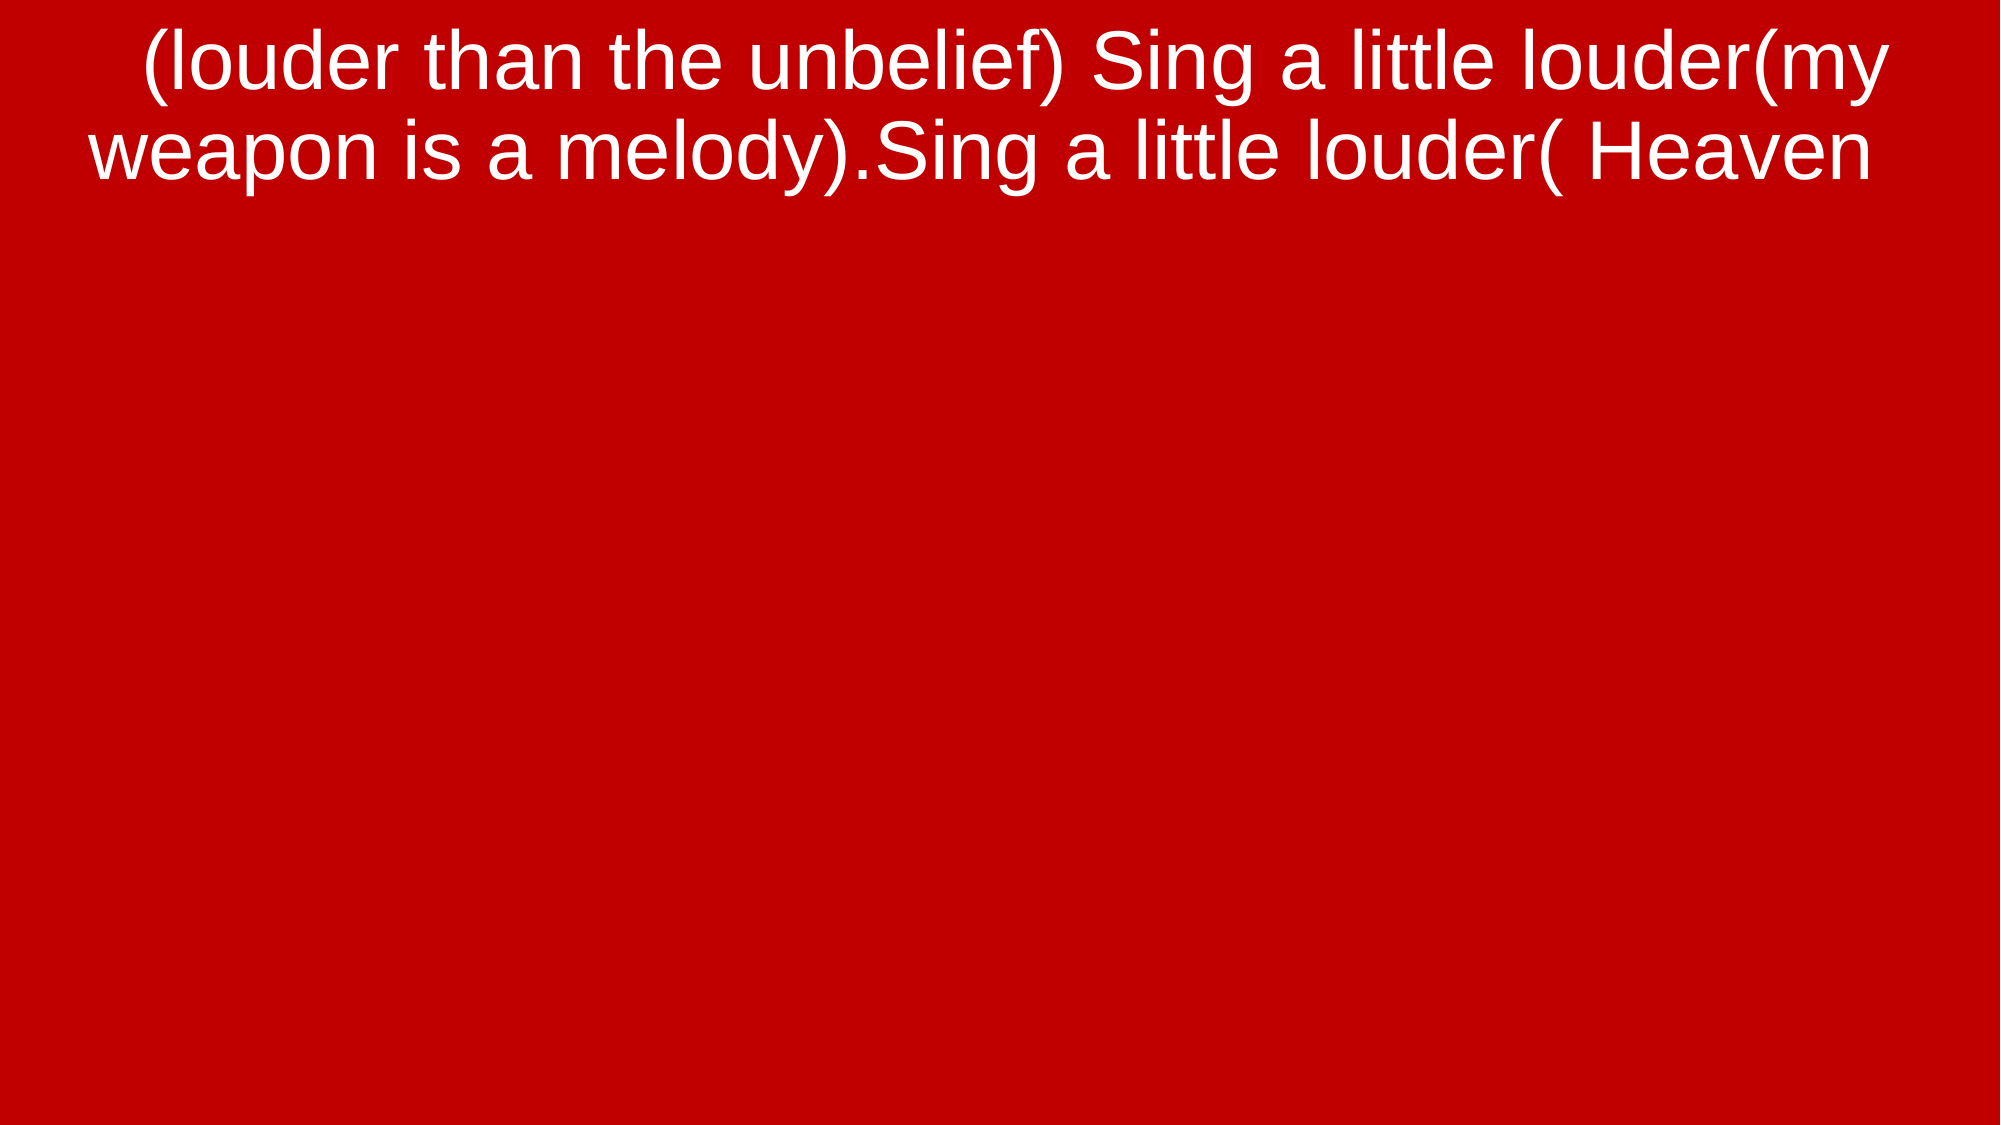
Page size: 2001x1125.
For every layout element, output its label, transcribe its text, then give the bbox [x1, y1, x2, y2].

list (louder than the unbelief) Sing a little louder(my weapon is a melody).Sing a little louder( Heaven [10, 9, 2000, 784]
